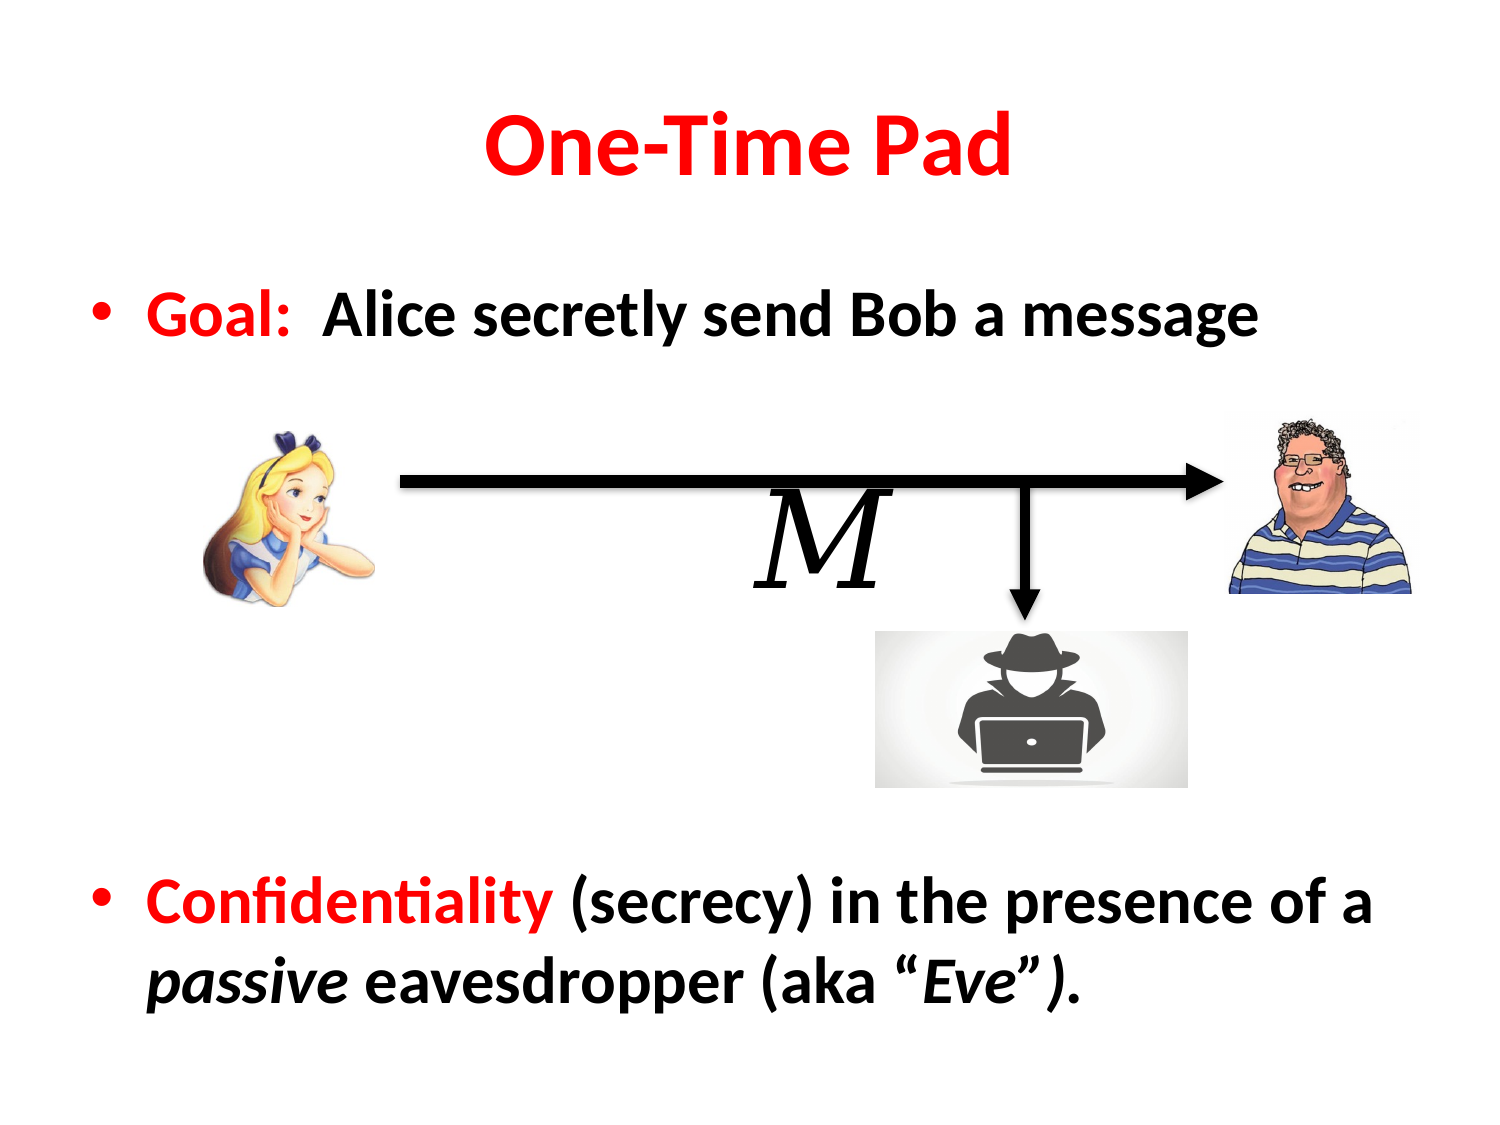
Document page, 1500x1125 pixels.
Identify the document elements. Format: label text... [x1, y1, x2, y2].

picture [875, 631, 1188, 788]
picture [202, 431, 376, 607]
picture [1224, 410, 1420, 595]
title One-Time Pad [75, 45, 1425, 233]
